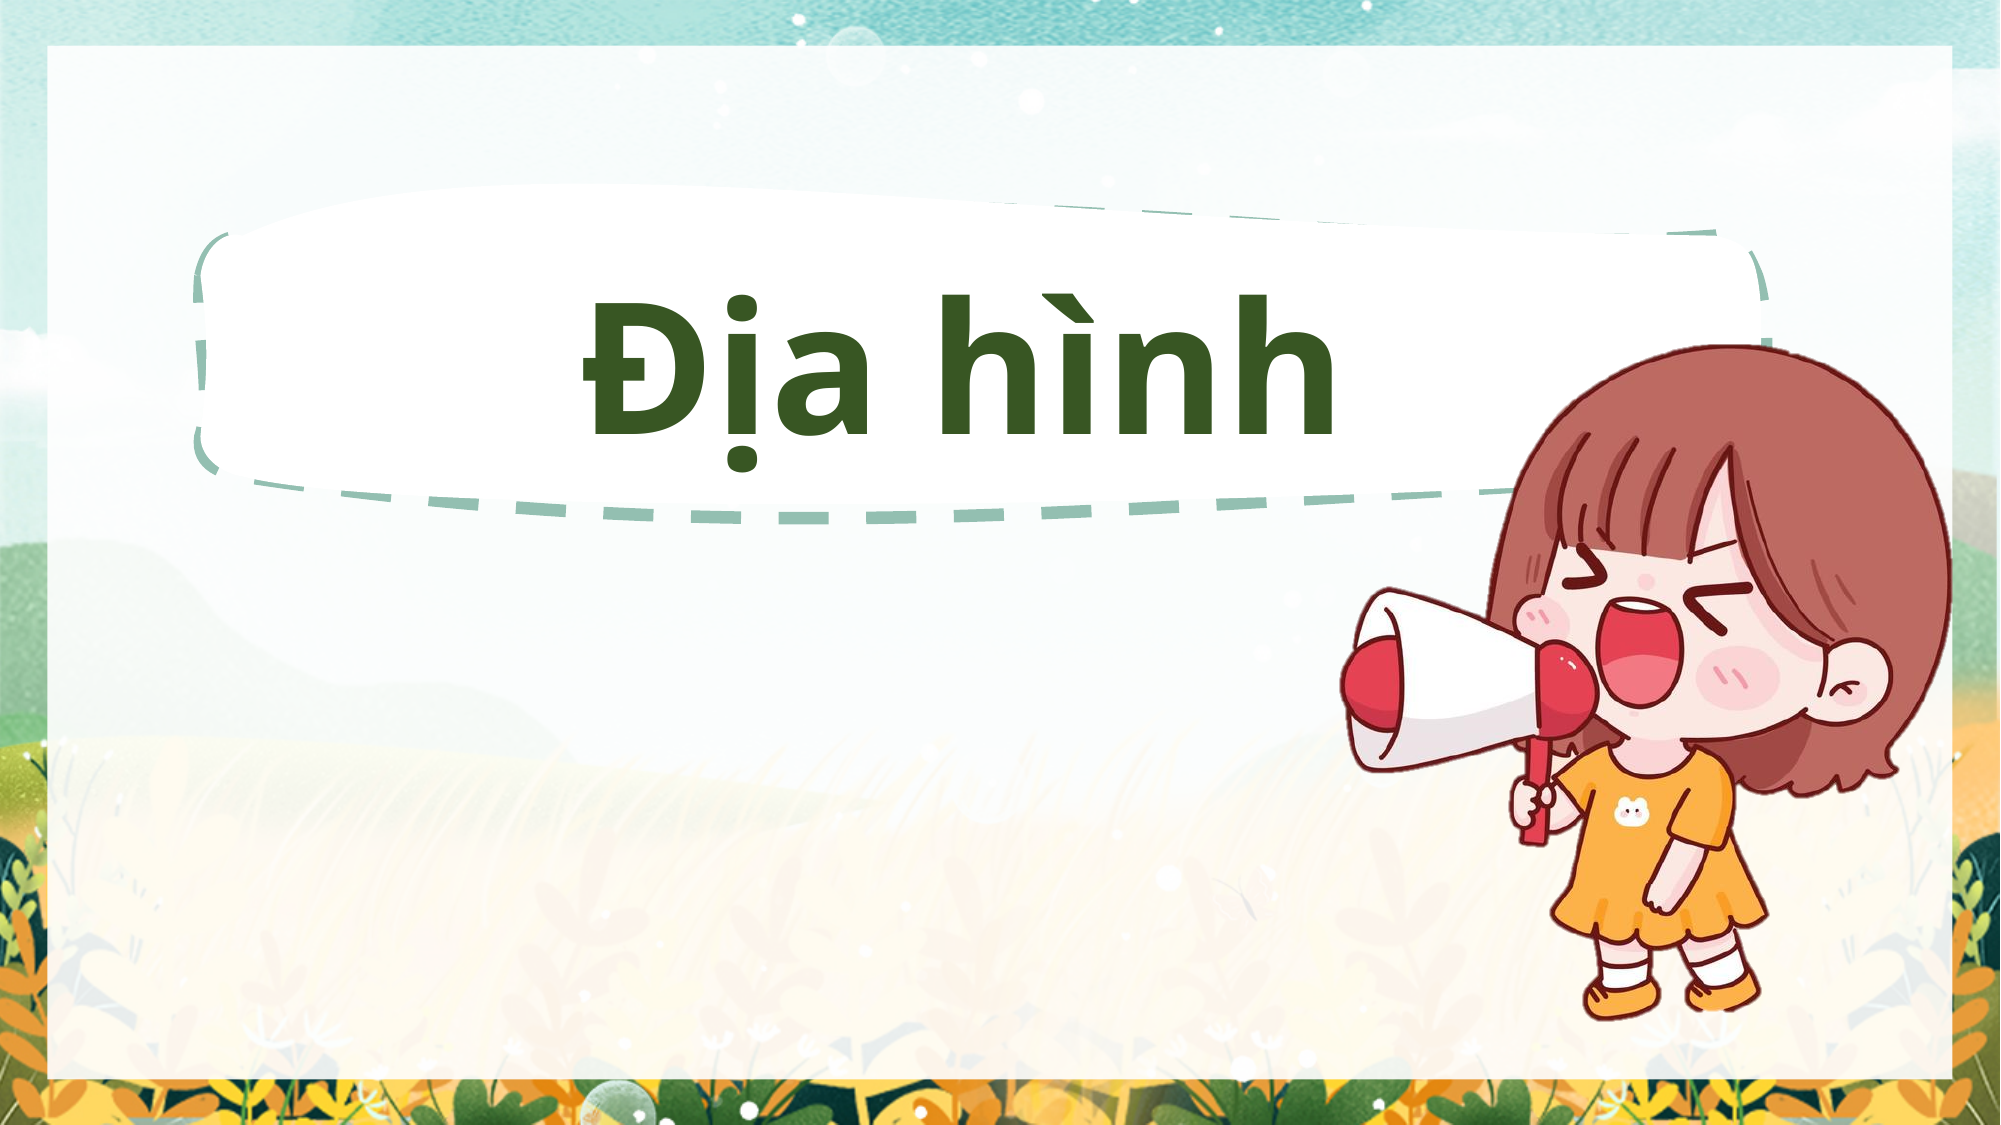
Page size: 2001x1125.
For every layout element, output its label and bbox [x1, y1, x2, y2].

text_box [200, 235, 1758, 481]
picture [0, 0, 2001, 1125]
